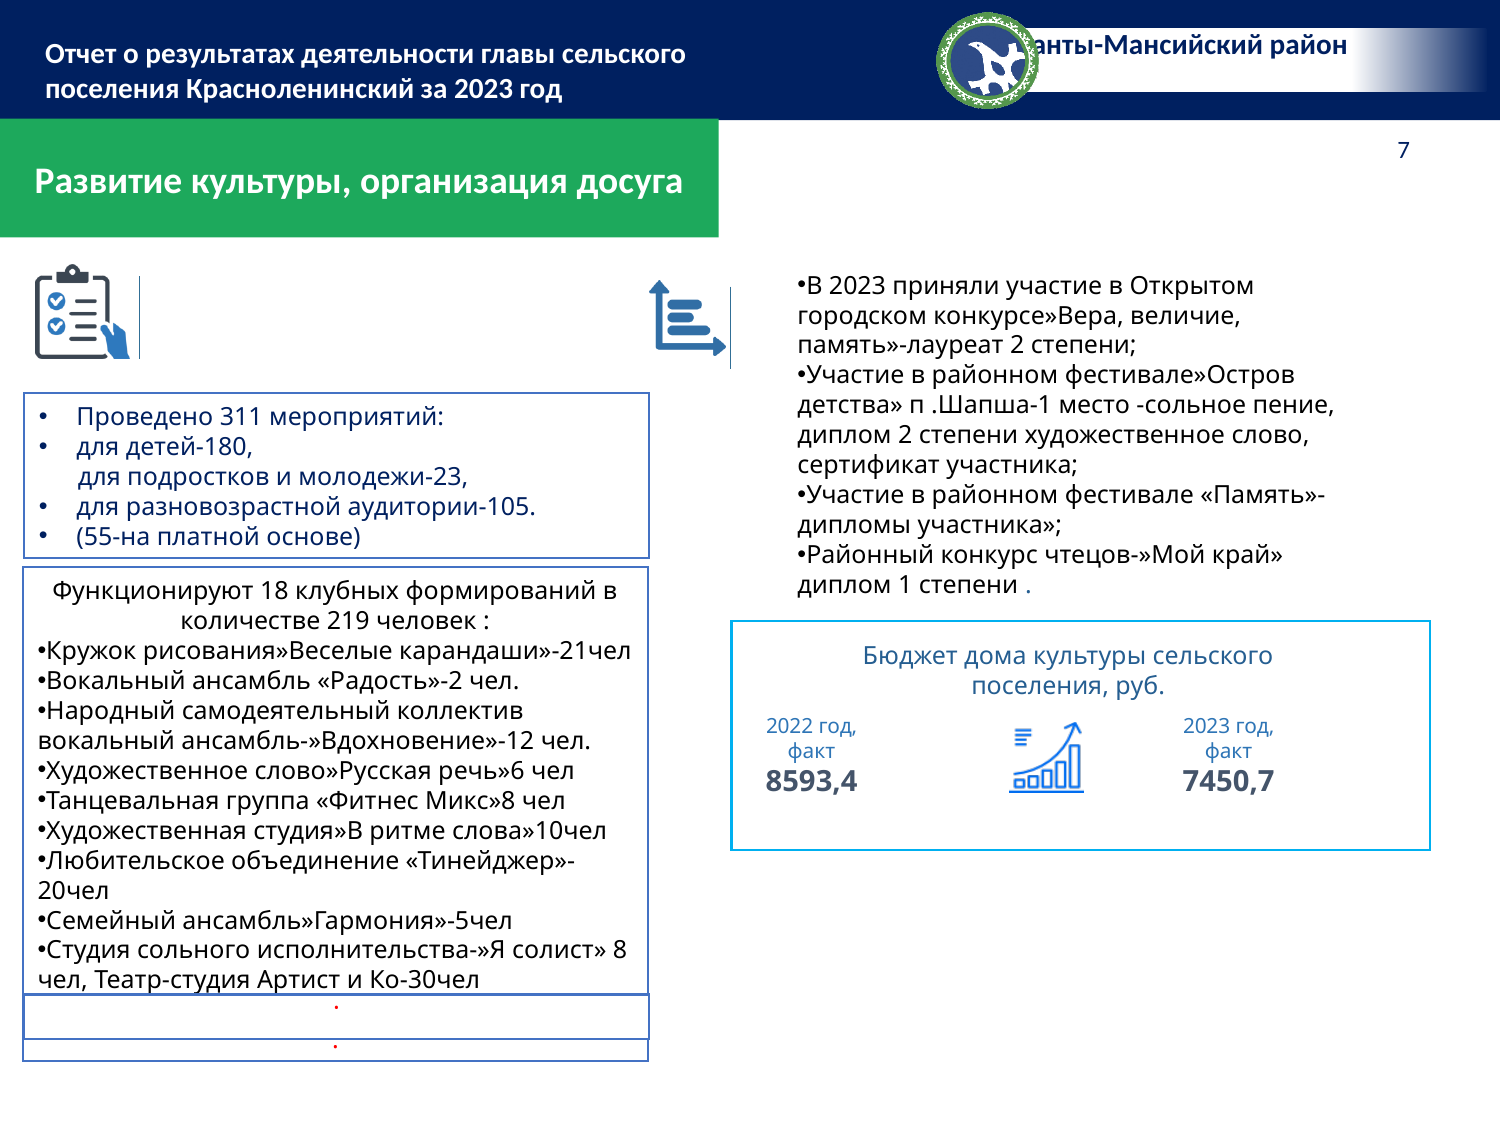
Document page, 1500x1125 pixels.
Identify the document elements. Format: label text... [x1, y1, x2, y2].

text_box Развитие культуры, организация досуга [0, 118, 720, 238]
picture [35, 264, 130, 359]
text_box В 2023 приняли участие в Открытом городском конкурсе»Вера, величие, память»-лауреат 2 степени; Участие в районном фестивале»Остров детства» п .Шапша-1 место -сольное пение, диплом 2 степени художественное слово, сертификат участника; Участие в районном фестивале «Память»-дипломы участника»; Районный конкурс чтецов-»Мой край» диплом 1 степени . [782, 261, 1366, 606]
text_box 2023 год, факт 7450,7 [1167, 705, 1290, 805]
text_box Бюджет дома культуры сельского поселения, руб. [777, 632, 1360, 708]
text_box . [23, 993, 650, 1040]
picture [1009, 722, 1084, 793]
picture [649, 280, 726, 356]
text_box [730, 620, 1431, 851]
text_box Проведено 311 мероприятий: для детей-180, для подростков и молодежи-23, для разновозрастной аудитории-105. (55-на платной основе) [23, 392, 650, 559]
text_box 2022 год, факт 8593,4 [750, 705, 873, 805]
text_box [1181, 483, 1213, 569]
picture [936, 12, 1039, 109]
text_box Функционируют 18 клубных формирований в количестве 219 человек : Кружок рисования»Веселые карандаши»-21чел Вокальный ансамбль «Радость»-2 чел. Народный самодеятельный коллектив вокальный ансамбль-»Вдохновение»-12 чел. Художественное слово»Русская речь»6 чел Танцевальная группа «Фитнес Микс»8 чел Художественная студия»В ритме слова»10чел Любительское объединение «Тинейджер»-20чел Семейный ансамбль»Гармония»-5чел Студия сольного исполнительства-»Я солист» 8 чел, Театр-студия Артист и Ко-30чел ДПИ» Сельчанка»-15 чел . [22, 566, 649, 1062]
